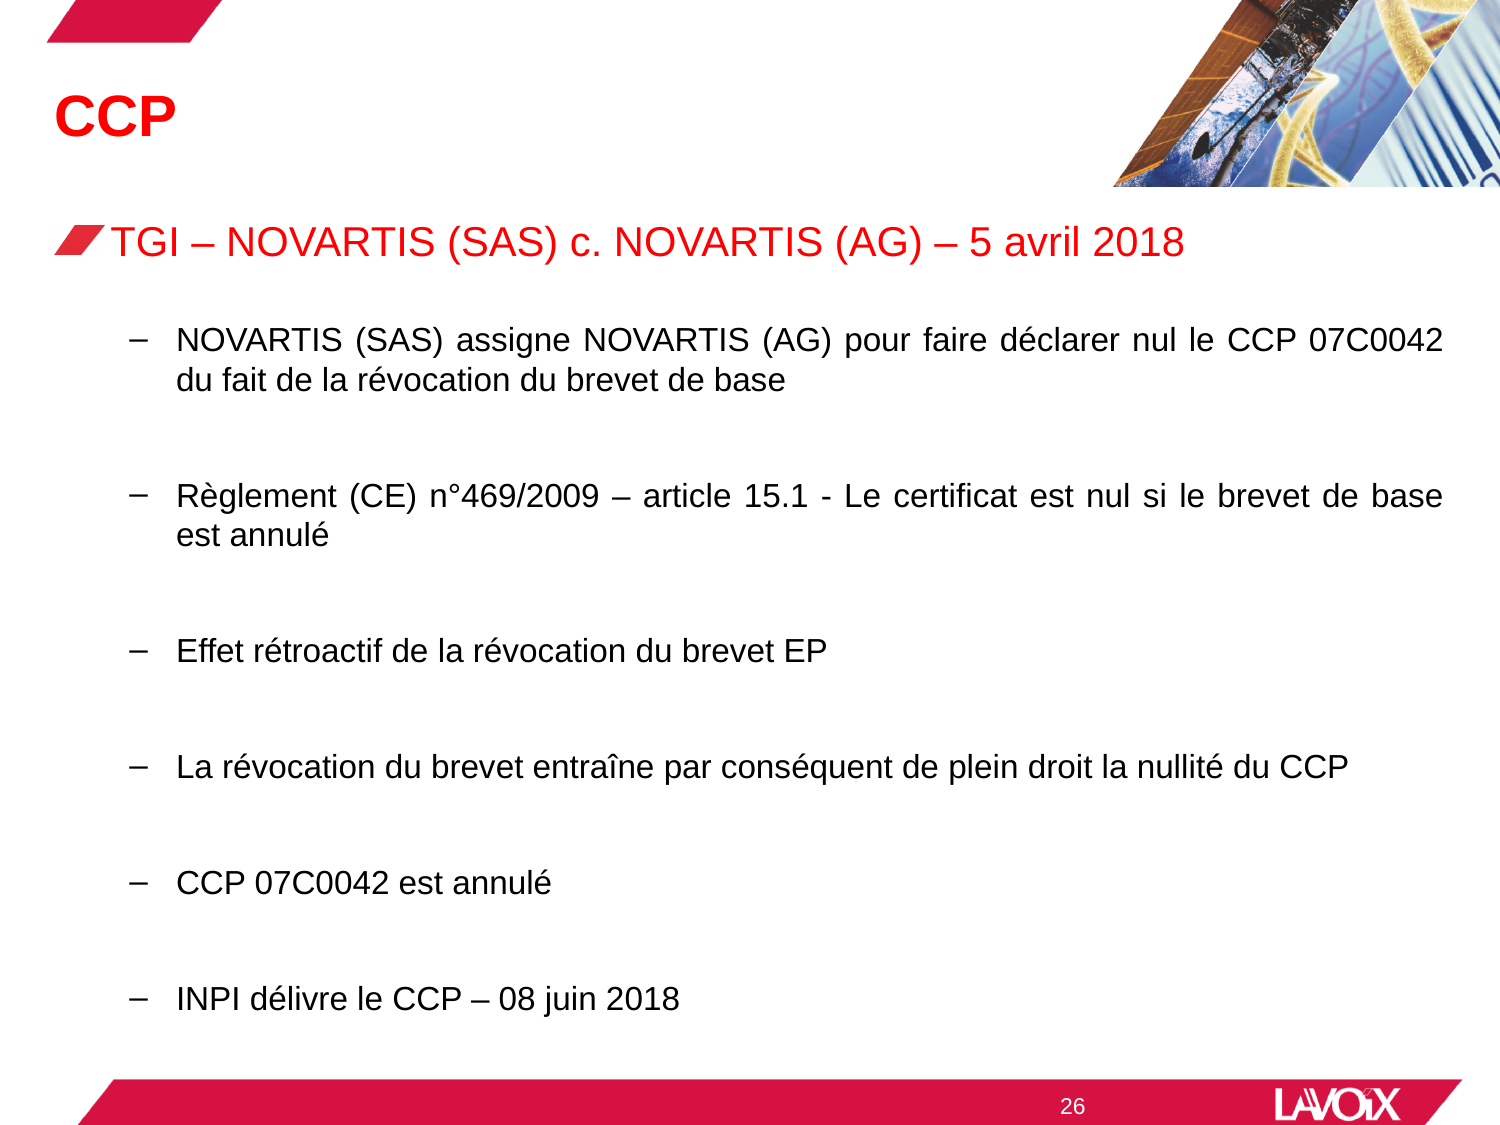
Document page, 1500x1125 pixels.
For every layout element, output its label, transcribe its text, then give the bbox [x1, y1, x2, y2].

picture [0, 1020, 962, 1125]
picture [1101, 1020, 1500, 1125]
picture [0, 0, 270, 72]
list TGI – NOVARTIS (SAS) c. NOVARTIS (AG) – 5 avril 2018 NOVARTIS (SAS) assigne NOVARTIS (AG) pour faire déclarer nul le CCP 07C0042 du fait de la révocation du brevet de base Règlement (CE) n°469/2009 – article 15.1 - Le certificat est nul si le brevet de base est annulé Effet rétroactif de la révocation du brevet EP La révocation du brevet entraîne par conséquent de plein droit la nullité du CCP CCP 07C0042 est annulé INPI délivre le CCP – 08 juin 2018 [41, 208, 1459, 1083]
picture [1057, 0, 1500, 187]
title CCP [41, 42, 1105, 185]
picture [54, 225, 105, 255]
slide_number 26 [962, 1082, 1101, 1125]
